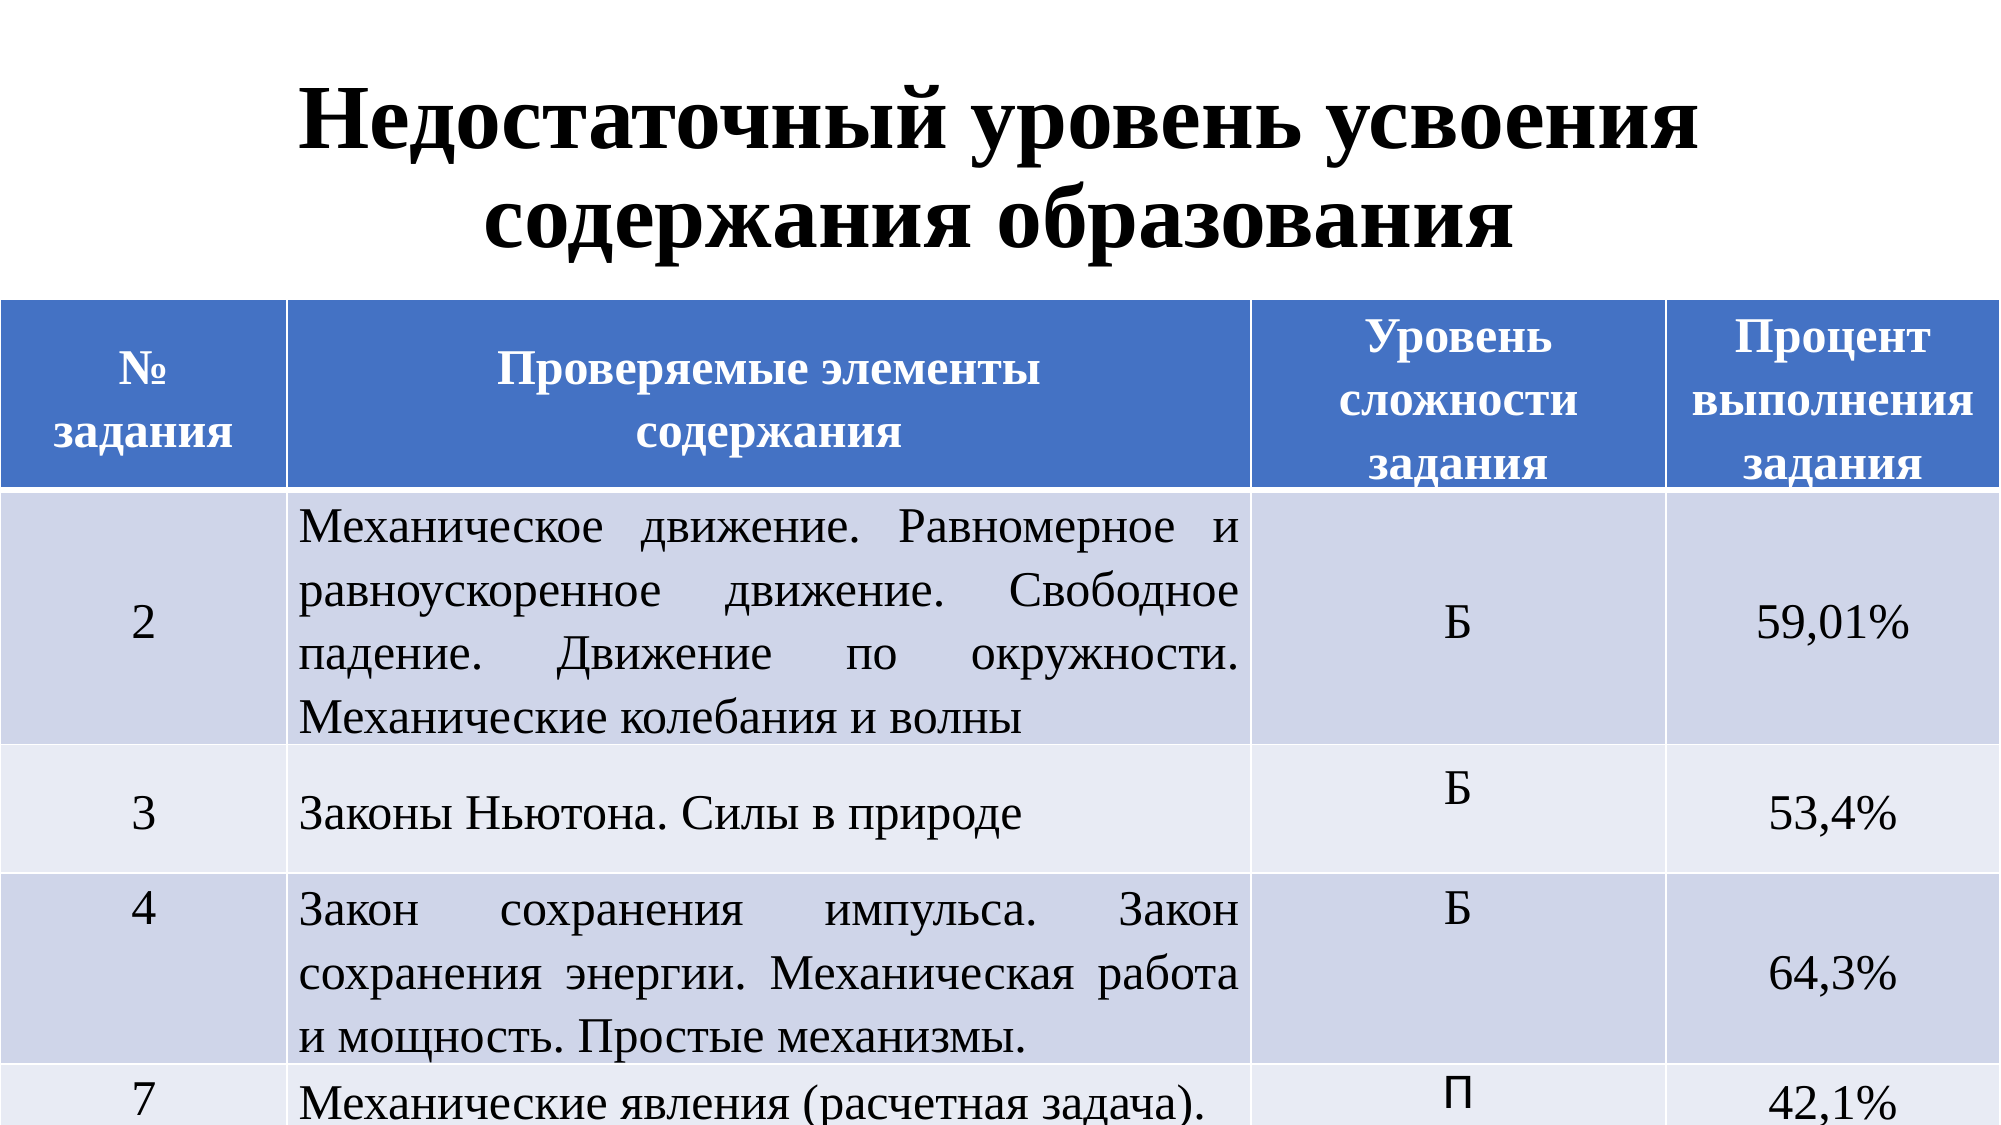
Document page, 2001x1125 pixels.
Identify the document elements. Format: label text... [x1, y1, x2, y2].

table_cell Закон сохранения импульса. Закон сохранения энергии. Механическая работа и мощность. Простые механизмы. [288, 874, 1250, 1063]
table_cell 64,3% [1667, 874, 1999, 1063]
table_header Уровень сложности задания [1252, 300, 1665, 487]
table_cell 4 [1, 874, 286, 1063]
table_cell Б [1252, 874, 1665, 1063]
table_cell Механические явления (расчетная задача). [288, 1065, 1250, 1125]
table_cell Механическое движение. Равномерное и равноускоренное движение. Свободное падение. Движение по окружности. Механические колебания и волны [288, 493, 1250, 744]
table_header Проверяемые элементы содержания [288, 300, 1250, 487]
table_cell 2 [1, 493, 286, 744]
table_cell Б [1252, 493, 1665, 744]
table_cell Законы Ньютона. Силы в природе [288, 745, 1250, 872]
table_header № задания [1, 300, 286, 487]
table_cell 53,4% [1667, 745, 1999, 872]
table_cell Б [1252, 745, 1665, 872]
table_cell 42,1% [1667, 1065, 1999, 1125]
table_cell 7 [1, 1065, 286, 1125]
table_header Процент выполнения задания [1667, 300, 1999, 487]
table_cell 3 [1, 745, 286, 872]
table_cell П [1252, 1065, 1665, 1125]
table_cell 59,01% [1667, 493, 1999, 744]
title Недостаточный уровень усвоения содержания образования [137, 59, 1863, 278]
